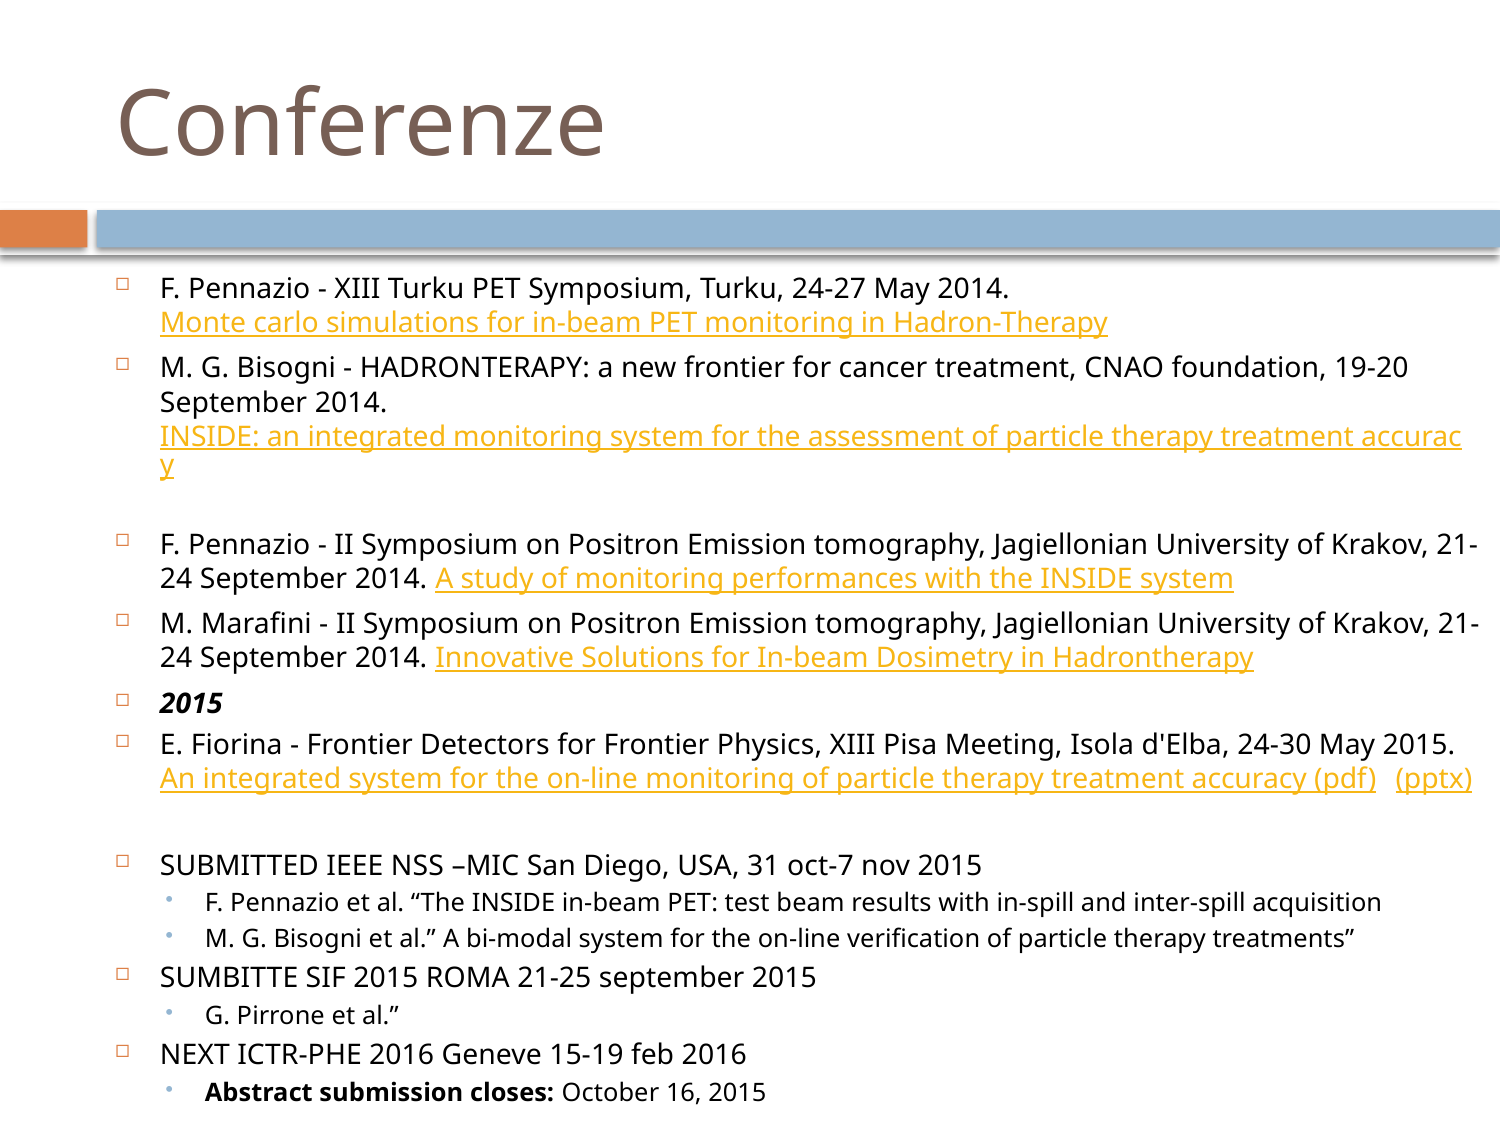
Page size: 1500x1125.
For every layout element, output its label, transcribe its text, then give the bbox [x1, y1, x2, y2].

list F. Pennazio - XIII Turku PET Symposium, Turku, 24-27 May 2014. Monte carlo simulations for in-beam PET monitoring in Hadron-Therapy M. G. Bisogni - HADRONTERAPY: a new frontier for cancer treatment, CNAO foundation, 19-20 September 2014. INSIDE: an integrated monitoring system for the assessment of particle therapy treatment accuracy F. Pennazio - II Symposium on Positron Emission tomography, Jagiellonian University of Krakov, 21-24 September 2014. A study of monitoring performances with the INSIDE system M. Marafini - II Symposium on Positron Emission tomography, Jagiellonian University of Krakov, 21-24 September 2014. Innovative Solutions for In­‐beam Dosimetry in Hadrontherapy 2015 E. Fiorina - Frontier Detectors for Frontier Physics, XIII Pisa Meeting, Isola d'Elba, 24-30 May 2015. An integrated system for the on-line monitoring of particle therapy treatment accuracy (pdf) (pptx) SUBMITTED IEEE NSS –MIC San Diego, USA, 31 oct-7 nov 2015 F. Pennazio et al. “The INSIDE in-beam PET: test beam results with in-spill and inter-spill acquisition M. G. Bisogni et al.” A bi-modal system for the on-line verification of particle therapy treatments” SUMBITTE SIF 2015 ROMA 21-25 september 2015 G. Pirrone et al.” NEXT ICTR-PHE 2016 Geneve 15-19 feb 2016 Abstract submission closes: October 16, 2015 [100, 262, 1500, 1125]
title Conferenze [100, 37, 1438, 200]
